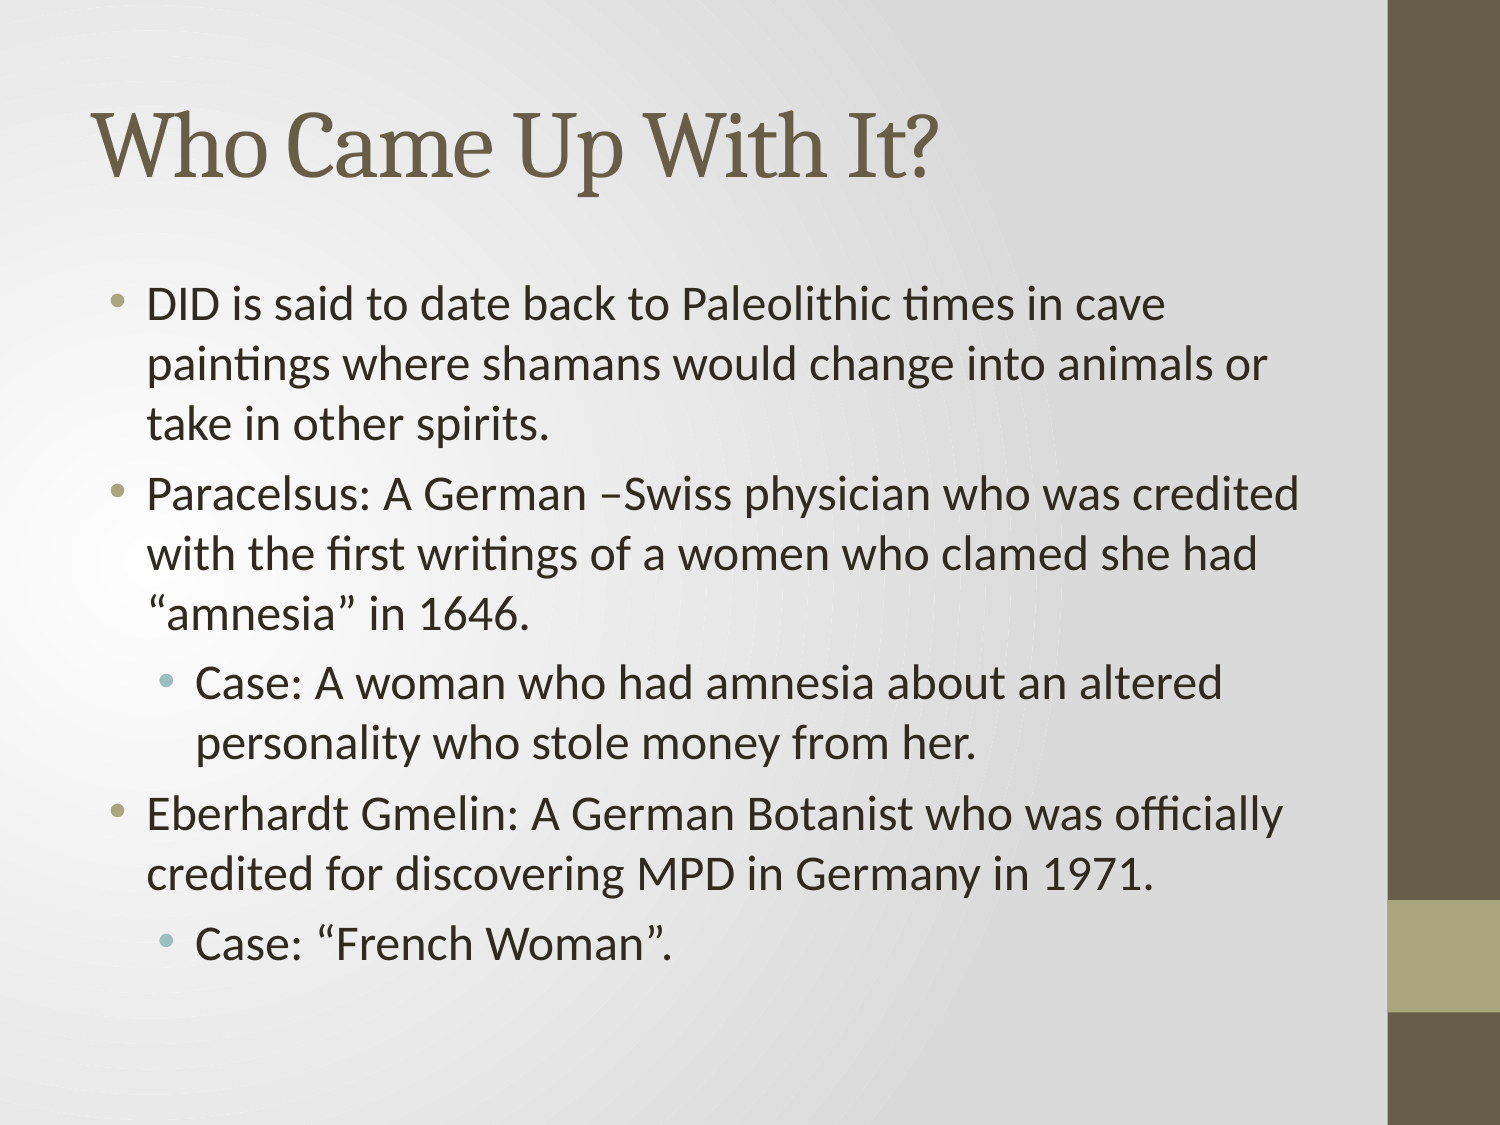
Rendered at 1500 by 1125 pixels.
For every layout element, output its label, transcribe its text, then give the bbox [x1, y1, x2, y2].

title Who Came Up With It? [75, 45, 1325, 233]
list DID is said to date back to Paleolithic times in cave paintings where shamans would change into animals or take in other spirits. Paracelsus: A German –Swiss physician who was credited with the first writings of a women who clamed she had “amnesia” in 1646. Case: A woman who had amnesia about an altered personality who stole money from her. Eberhardt Gmelin: A German Botanist who was officially credited for discovering MPD in Germany in 1971. Case: “French Woman”. [75, 262, 1325, 1050]
